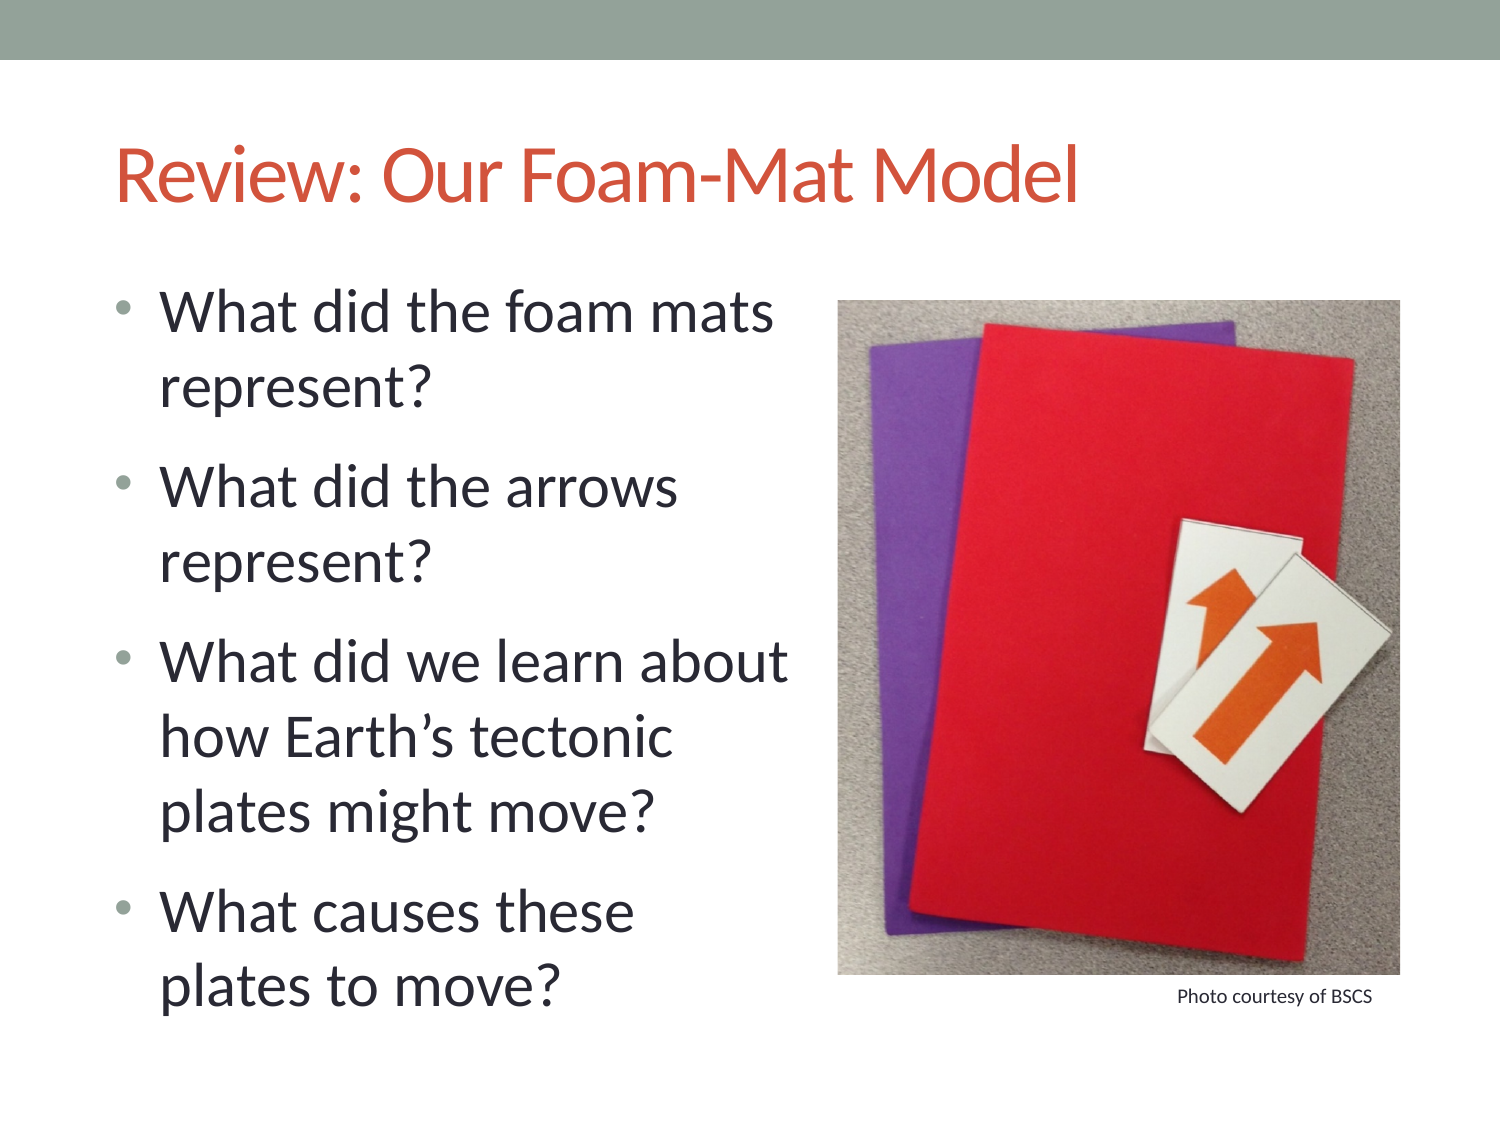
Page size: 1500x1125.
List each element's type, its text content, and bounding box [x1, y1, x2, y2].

list What did the foam mats represent? What did the arrows represent? What did we learn about how Earth’s tectonic plates might move? What causes these plates to move? [99, 262, 813, 1063]
text_box Photo courtesy of BSCS [1162, 975, 1400, 1015]
picture [780, 300, 1457, 975]
title Review: Our Foam-Mat Model [99, 87, 1425, 250]
